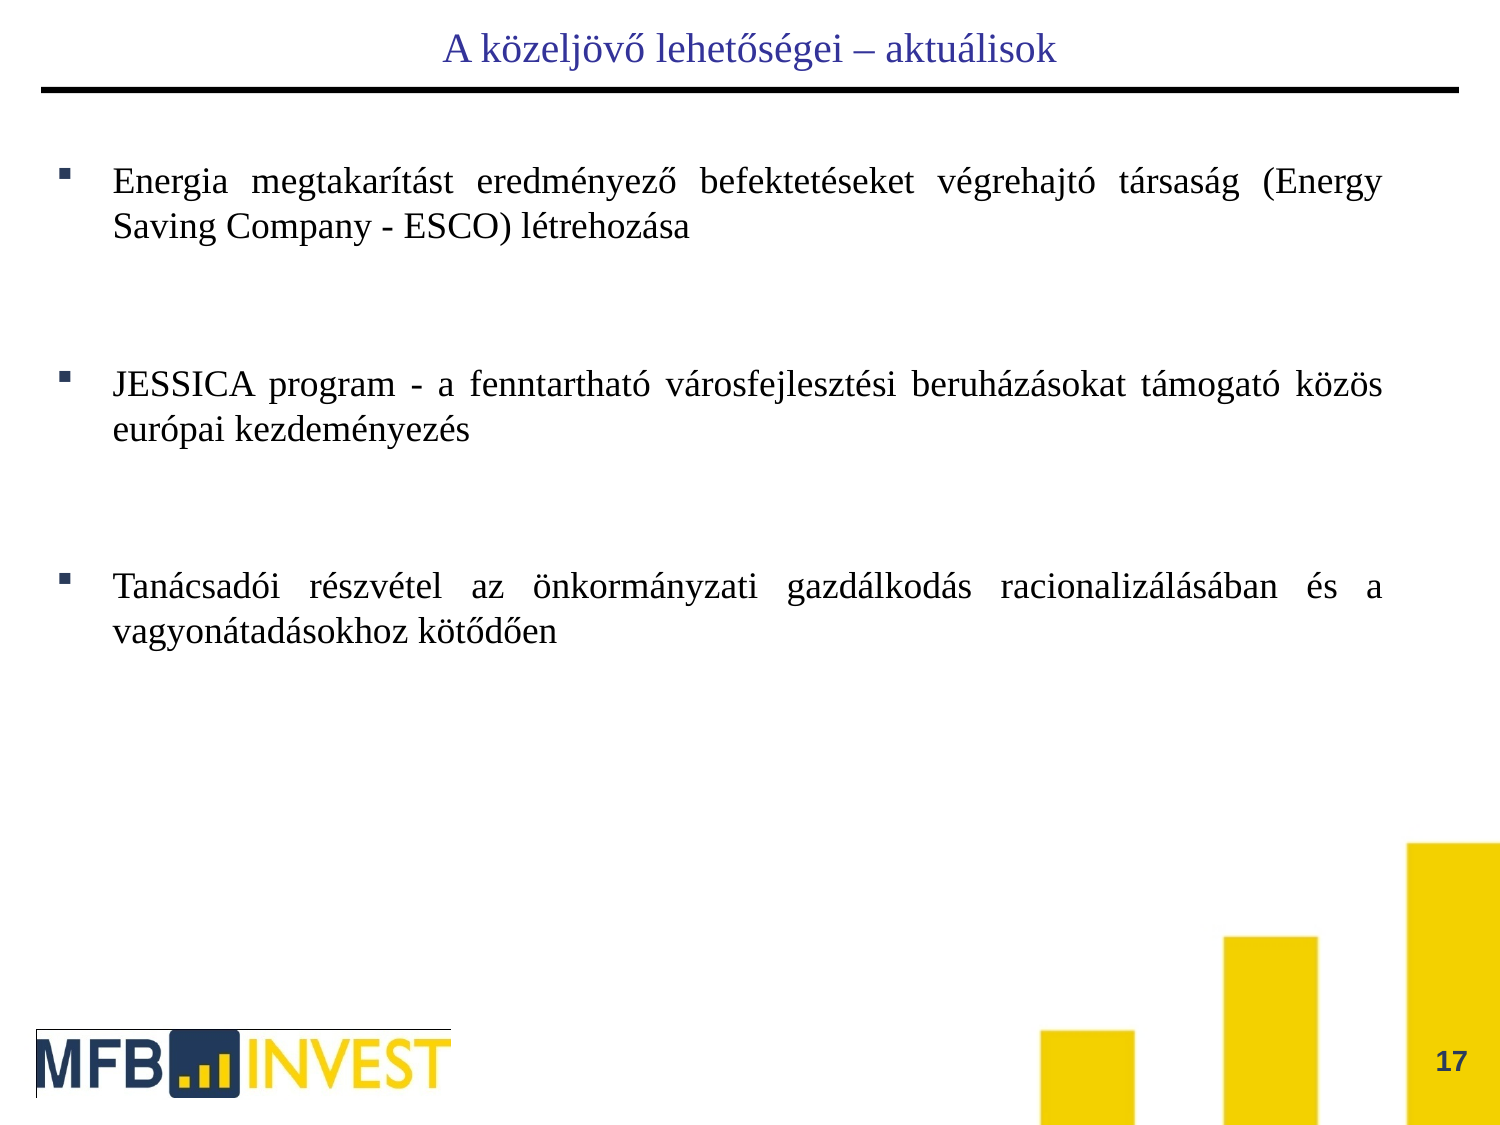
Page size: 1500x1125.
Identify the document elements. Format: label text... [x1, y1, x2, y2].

title A közeljövő lehetőségei – aktuálisok [29, 0, 1471, 93]
picture [0, 0, 1500, 1125]
slide_number 17 [1132, 1034, 1484, 1113]
list Energia megtakarítást eredményező befektetéseket végrehajtó társaság (Energy Saving Company - ESCO) létrehozása JESSICA program - a fenntartható városfejlesztési beruházásokat támogató közös európai kezdeményezés Tanácsadói részvétel az önkormányzati gazdálkodás racionalizálásában és a vagyonátadásokhoz kötődően [40, 148, 1400, 941]
